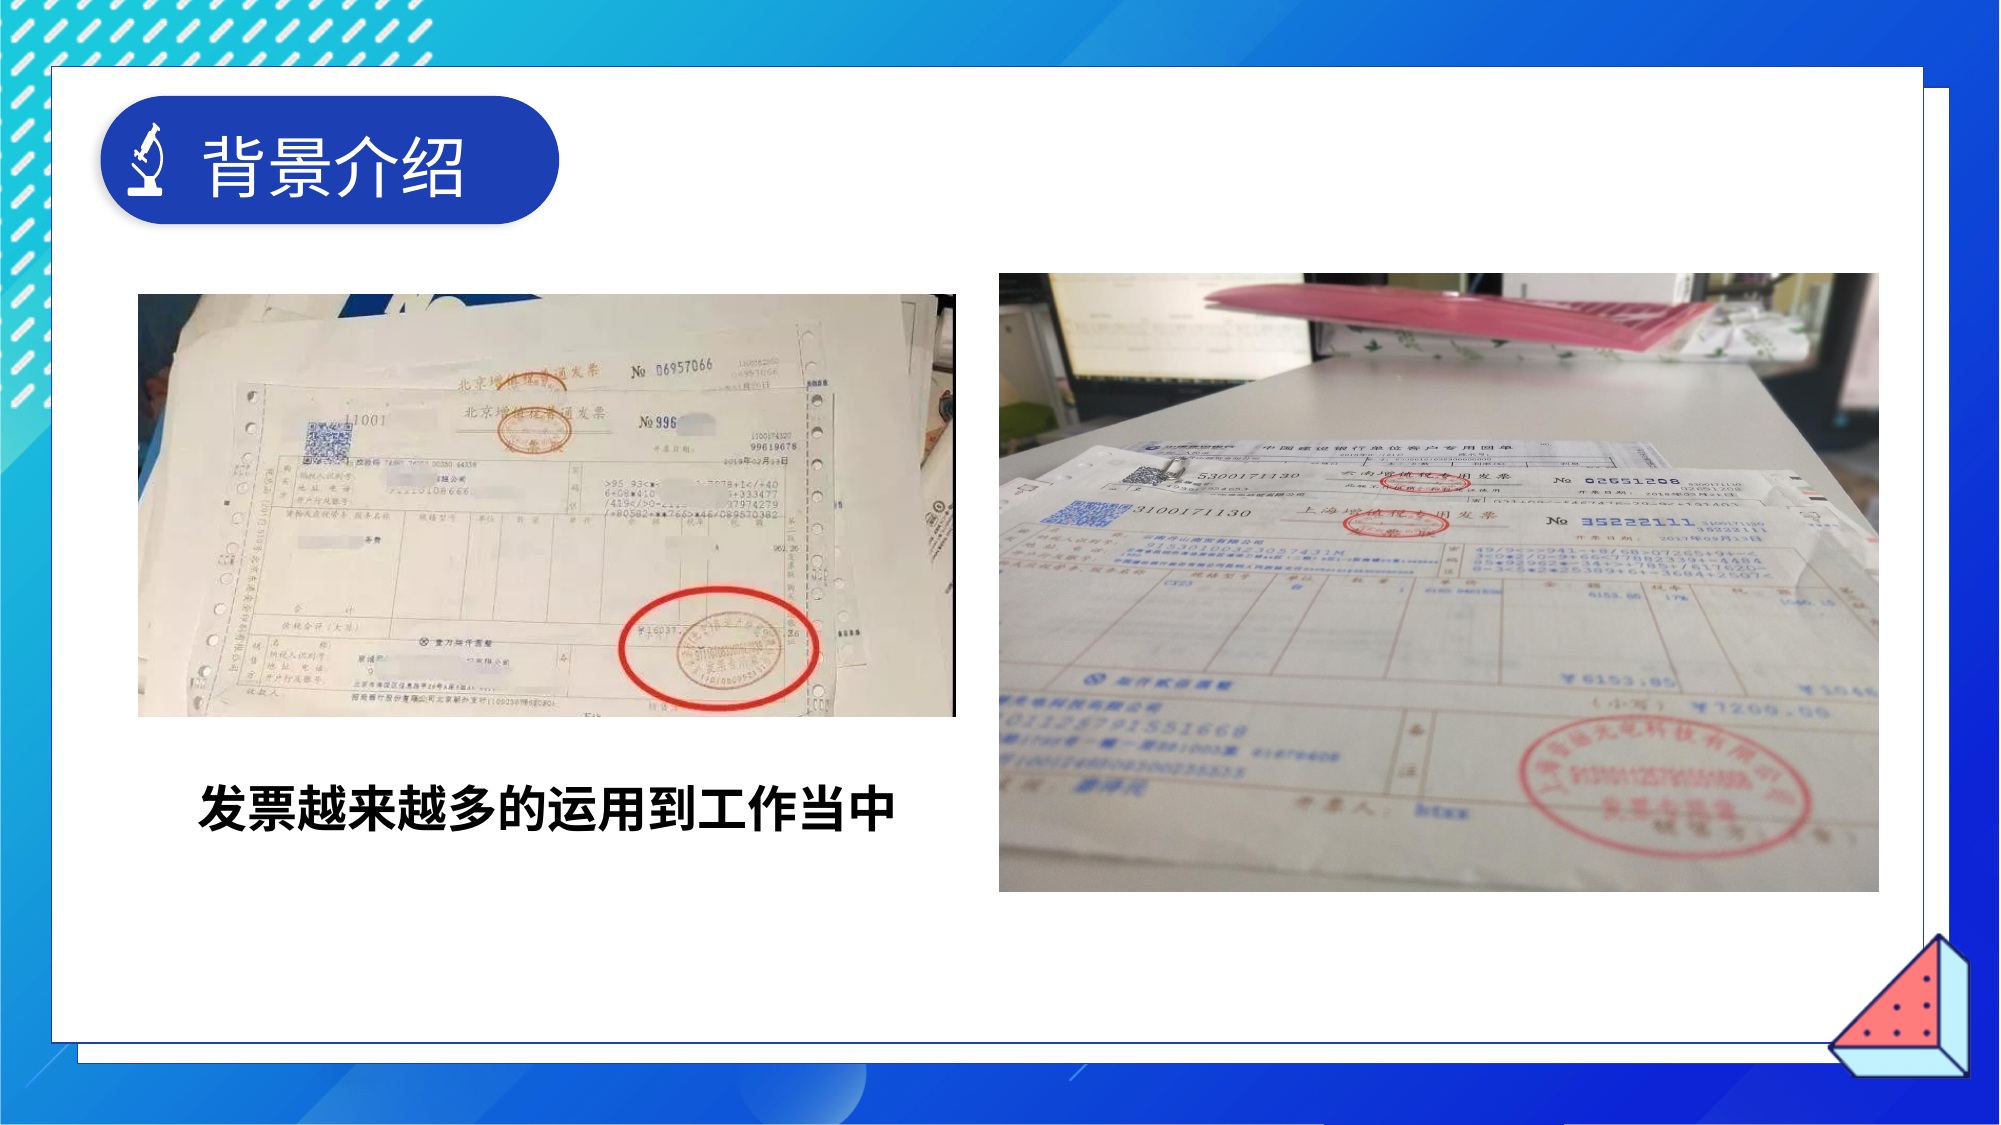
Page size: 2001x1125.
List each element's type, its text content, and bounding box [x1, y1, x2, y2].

picture [0, 0, 2000, 1125]
picture [999, 273, 1879, 892]
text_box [100, 95, 560, 225]
picture [137, 294, 956, 717]
picture [1828, 934, 1970, 1078]
text_box 发票越来越多的运用到工作当中 [182, 770, 999, 846]
